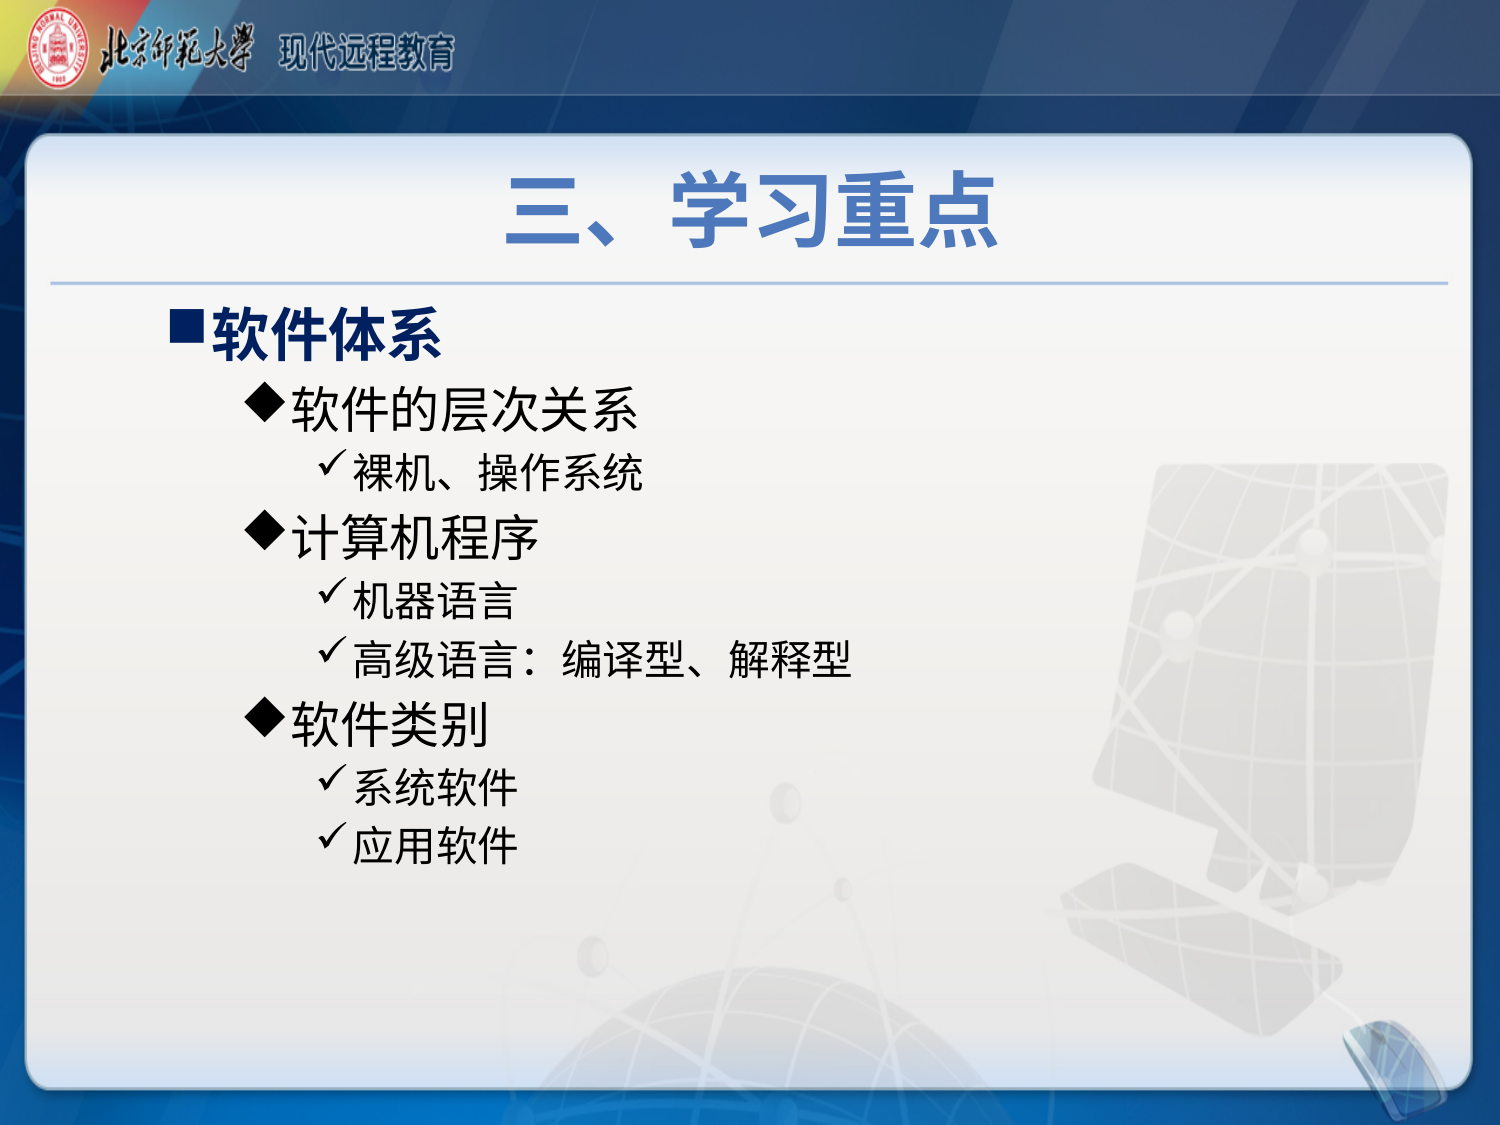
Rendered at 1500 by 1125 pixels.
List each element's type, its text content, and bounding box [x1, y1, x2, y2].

title 三、学习重点 [76, 149, 1427, 268]
picture [0, 0, 1500, 1125]
list 软件体系 软件的层次关系 裸机、操作系统 计算机程序 机器语言 高级语言：编译型、解释型 软件类别 系统软件 应用软件 [75, 290, 1425, 1005]
